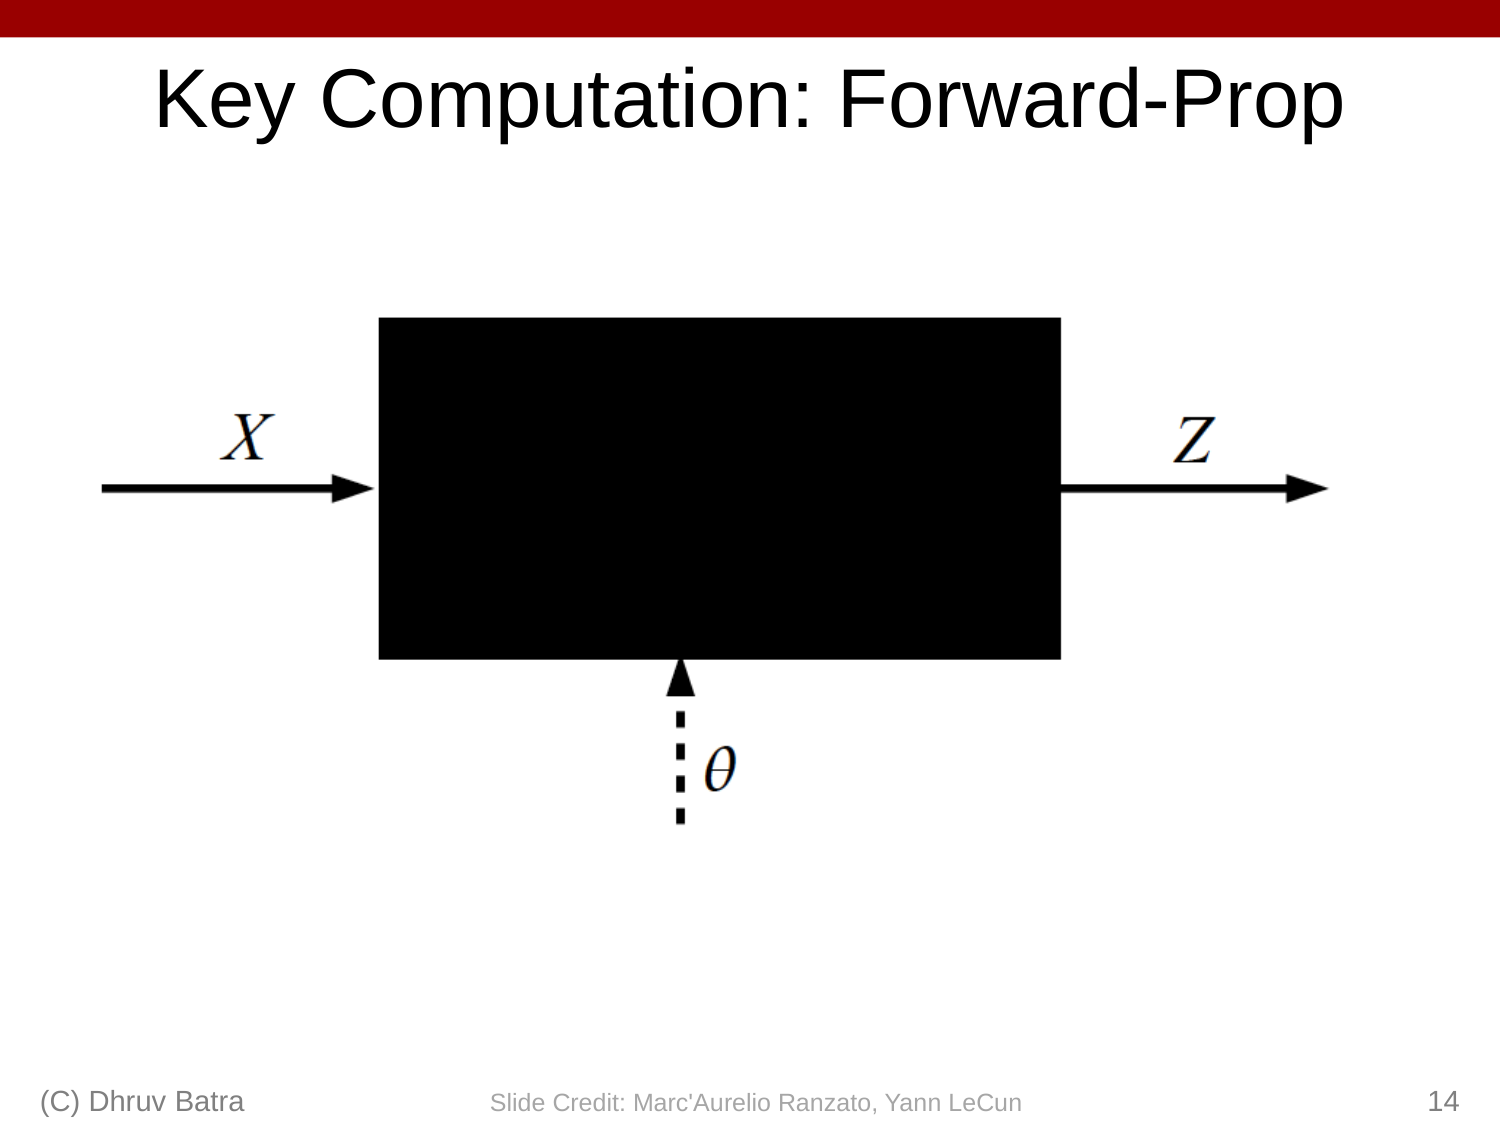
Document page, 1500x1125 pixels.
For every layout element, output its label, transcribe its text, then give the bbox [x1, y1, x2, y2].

slide_number 14 [1162, 1049, 1476, 1125]
title Key Computation: Forward-Prop [112, 37, 1388, 151]
footer (C) Dhruv Batra [24, 1049, 501, 1125]
picture [0, 293, 1500, 831]
text_box Slide Credit: Marc'Aurelio Ranzato, Yann LeCun [475, 1079, 1039, 1124]
